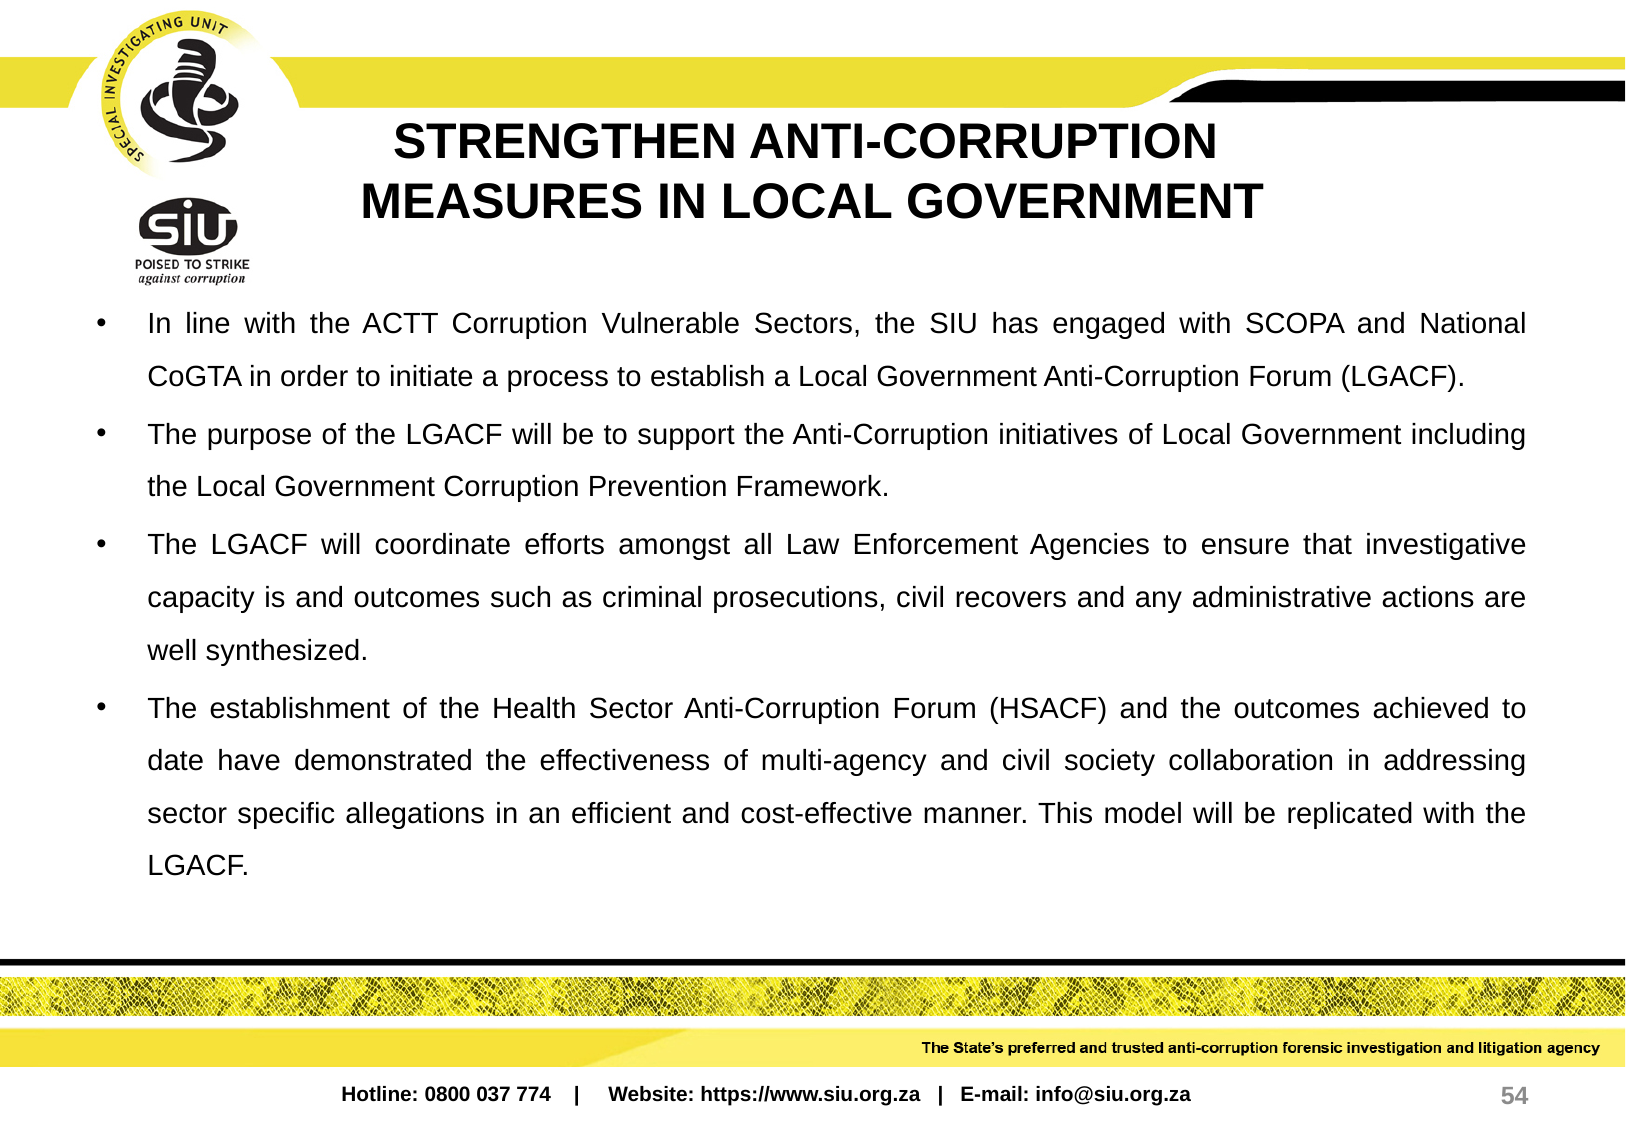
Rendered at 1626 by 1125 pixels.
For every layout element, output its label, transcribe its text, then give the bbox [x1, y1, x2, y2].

title STRENGTHEN ANTI-CORRUPTION MEASURES IN LOCAL GOVERNMENT [81, 75, 1544, 263]
picture [0, 0, 1626, 1125]
text_box Hotline: 0800 037 774 | Website: https://www.siu.org.za | E-mail: info@siu.org.za [326, 1072, 1232, 1113]
slide_number 54 [1441, 1064, 1544, 1125]
list In line with the ACTT Corruption Vulnerable Sectors, the SIU has engaged with SCOPA and National CoGTA in order to initiate a process to establish a Local Government Anti-Corruption Forum (LGACF). The purpose of the LGACF will be to support the Anti-Corruption initiatives of Local Government including the Local Government Corruption Prevention Framework. The LGACF will coordinate efforts amongst all Law Enforcement Agencies to ensure that investigative capacity is and outcomes such as criminal prosecutions, civil recovers and any administrative actions are well synthesized. The establishment of the Health Sector Anti-Corruption Forum (HSACF) and the outcomes achieved to date have demonstrated the effectiveness of multi-agency and civil society collaboration in addressing sector specific allegations in an efficient and cost-effective manner. This model will be replicated with the LGACF. [81, 279, 1544, 949]
